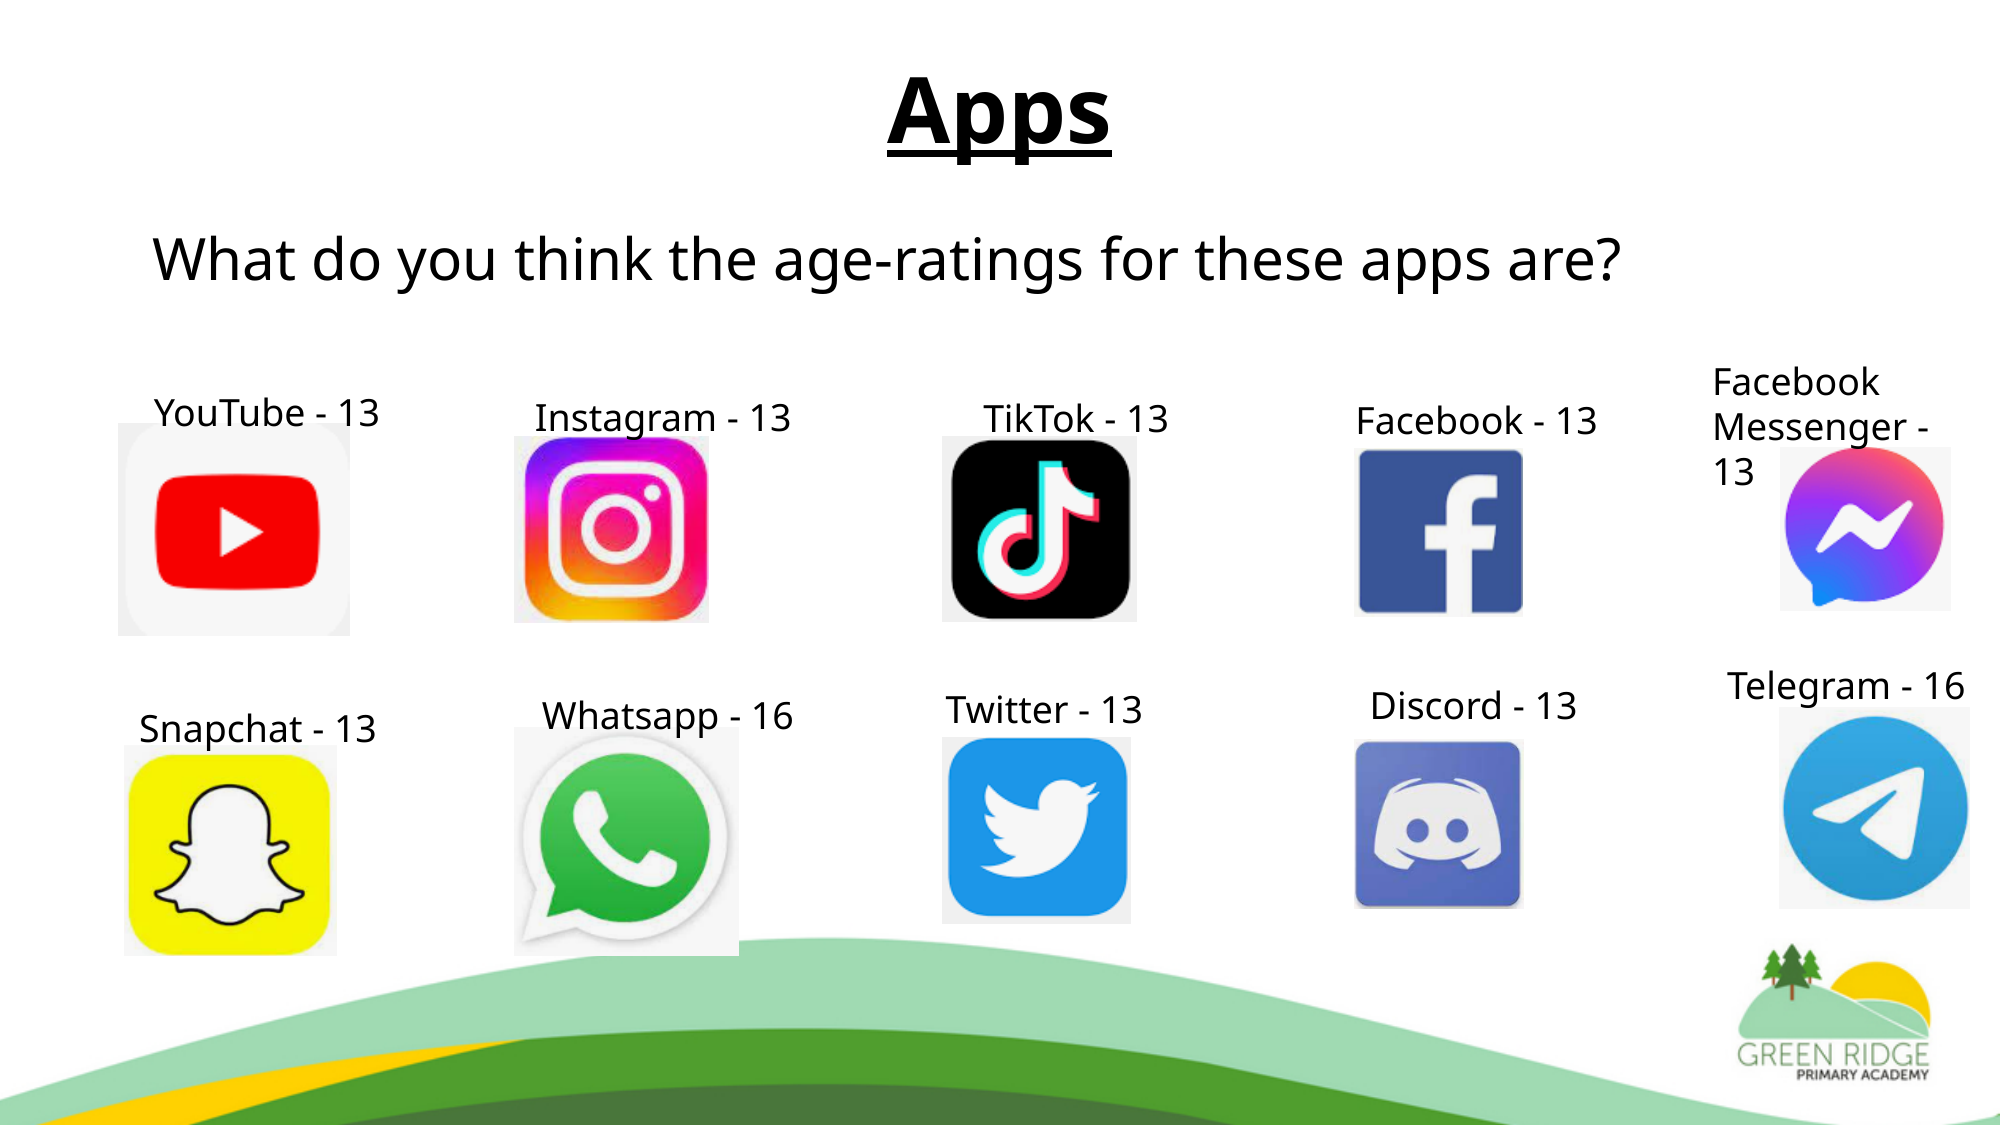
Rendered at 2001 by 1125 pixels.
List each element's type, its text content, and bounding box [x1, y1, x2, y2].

text_box YouTube - 13 [139, 381, 433, 442]
text_box Snapchat - 13 [124, 697, 404, 758]
picture [514, 727, 739, 956]
picture [0, 0, 2000, 1125]
picture [1354, 448, 1523, 617]
text_box Telegram - 16 [1712, 654, 2000, 715]
picture [514, 436, 709, 623]
text_box Instagram - 13 [520, 386, 828, 446]
text_box Twitter - 13 [930, 678, 1173, 738]
picture [942, 737, 1131, 924]
text_box Facebook Messenger - 13 [1697, 350, 1985, 500]
title Apps [137, 4, 1863, 222]
picture [942, 436, 1137, 622]
text_box TikTok - 13 [968, 387, 1211, 448]
text_box Facebook - 13 [1340, 389, 1618, 449]
list What do you think the age-ratings for these apps are? [137, 222, 1863, 1012]
text_box Whatsapp - 16 [527, 685, 828, 745]
text_box Discord - 13 [1354, 674, 1597, 735]
picture [1354, 739, 1524, 909]
